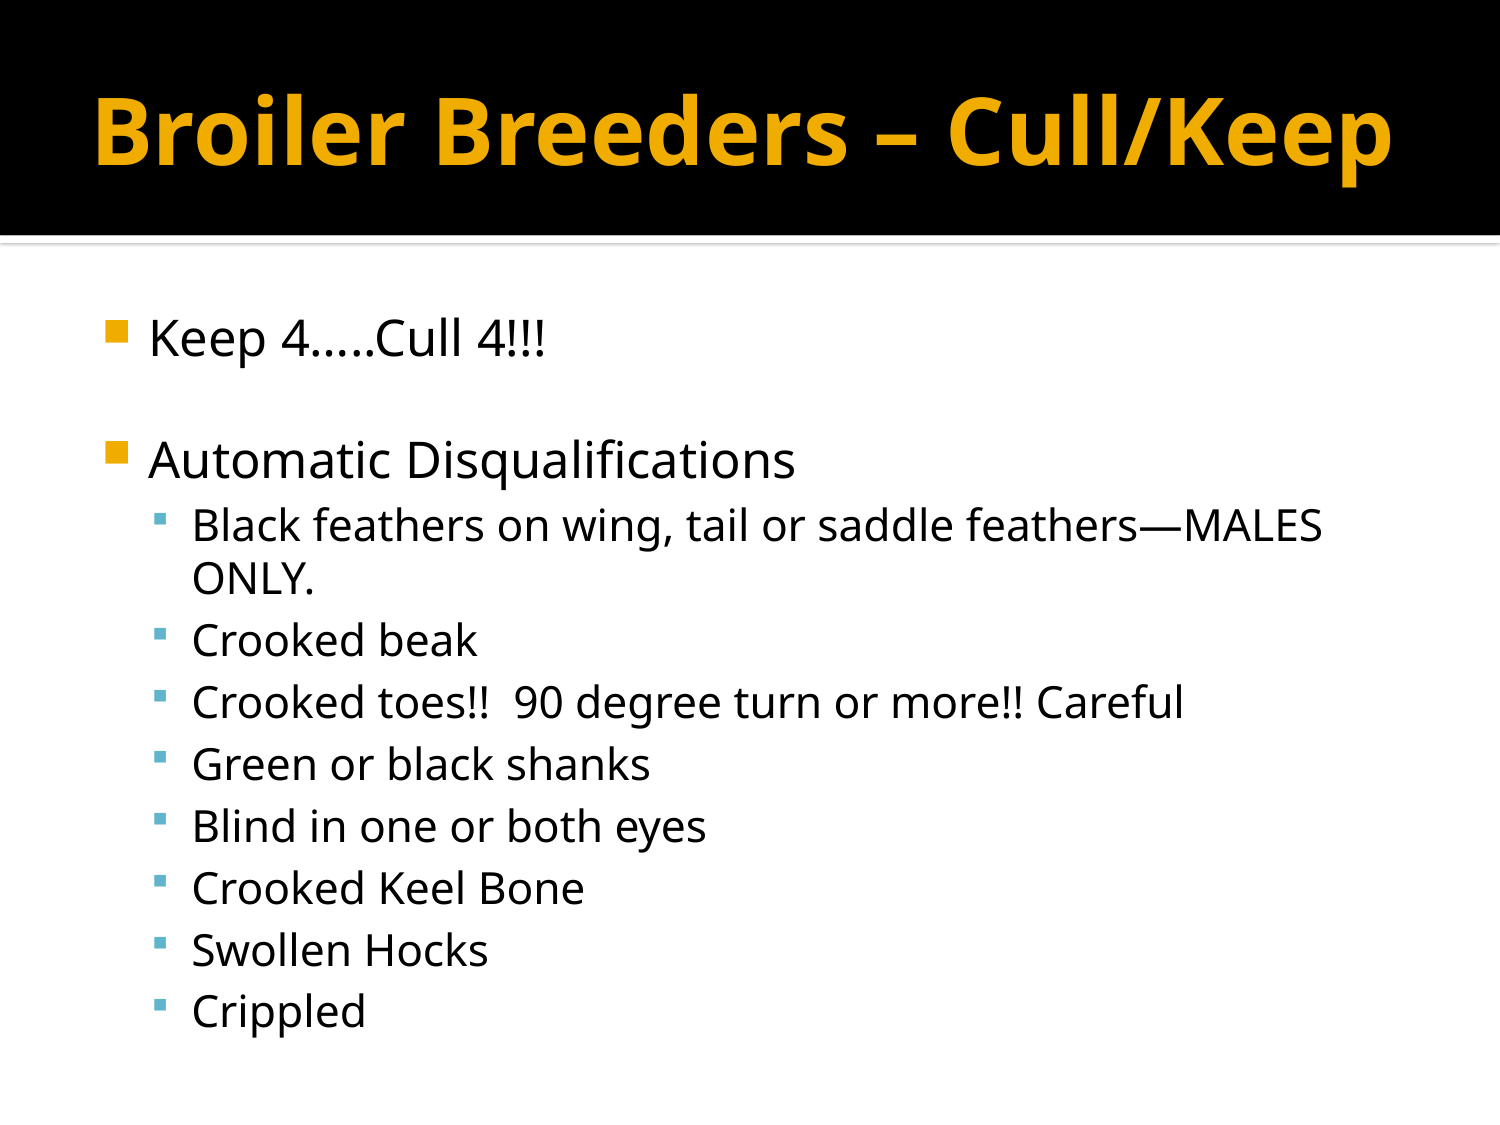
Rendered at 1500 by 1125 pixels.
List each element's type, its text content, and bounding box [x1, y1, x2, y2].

title Broiler Breeders – Cull/Keep [75, 25, 1425, 231]
list Keep 4…..Cull 4!!! Automatic Disqualifications Black feathers on wing, tail or saddle feathers—MALES ONLY. Crooked beak Crooked toes!! 90 degree turn or more!! Careful Green or black shanks Blind in one or both eyes Crooked Keel Bone Swollen Hocks Crippled [75, 291, 1425, 1050]
